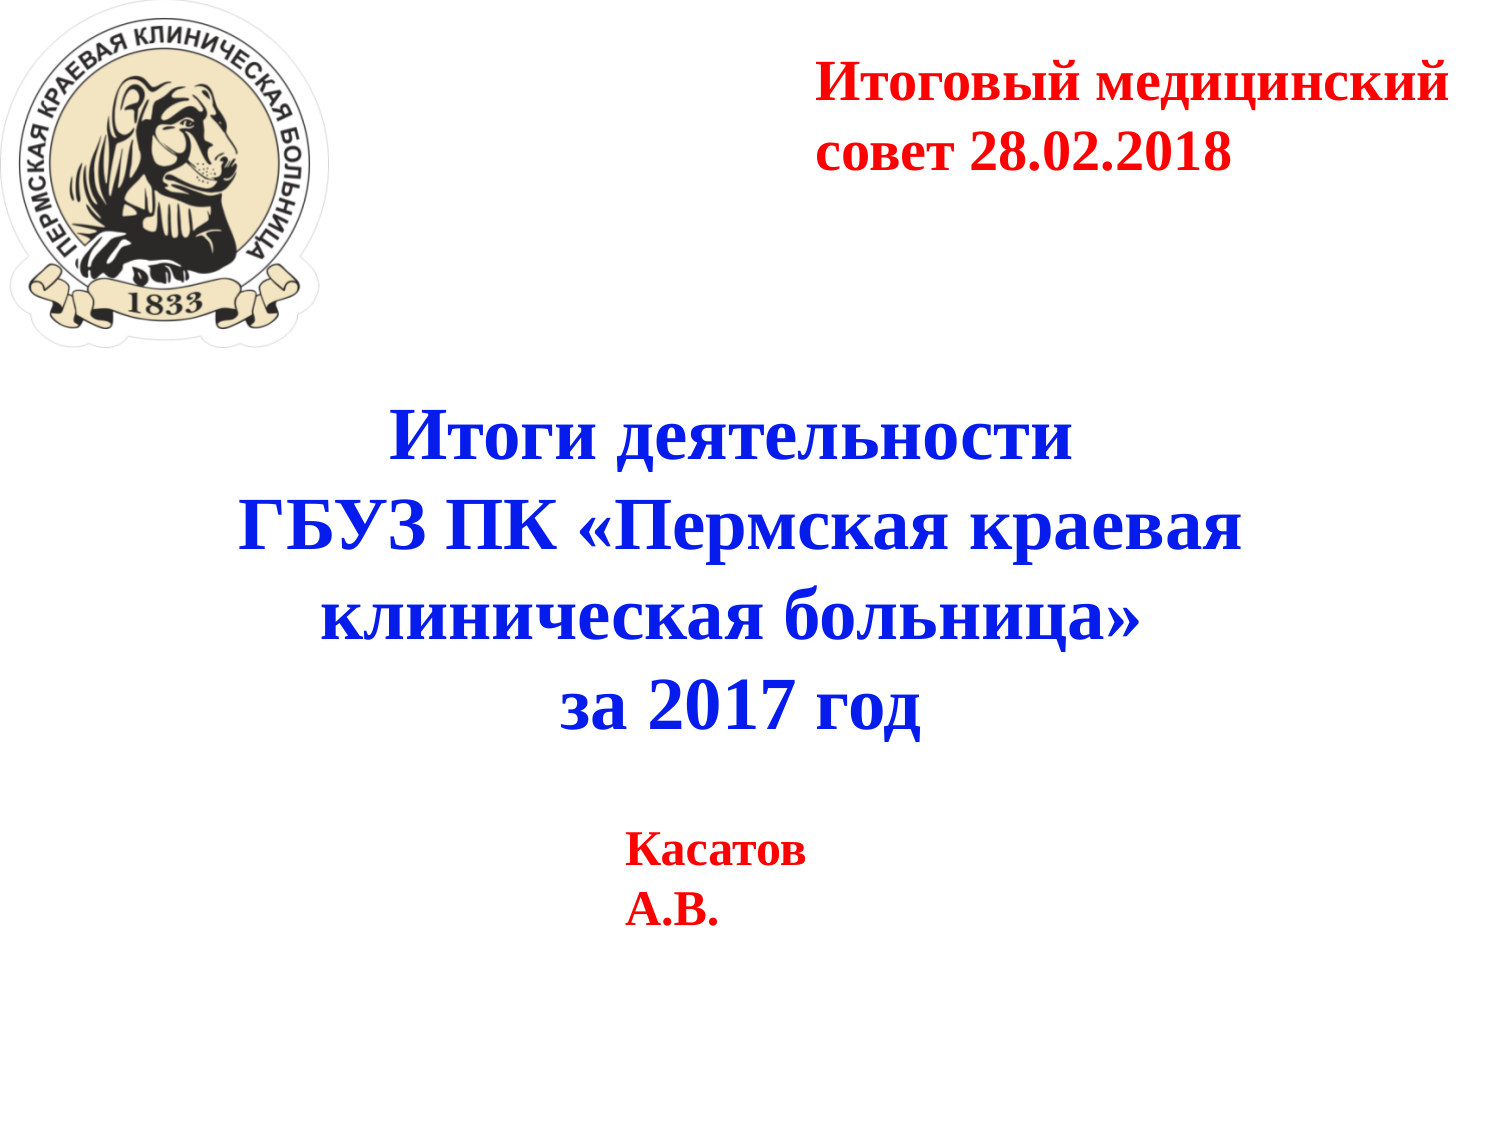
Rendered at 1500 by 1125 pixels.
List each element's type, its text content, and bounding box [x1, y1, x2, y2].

text_box Итоговый медицинский совет 28.02.2018 [800, 35, 1465, 190]
text_box Касатов А.В. [595, 822, 941, 928]
text_box [183, 822, 1435, 1036]
text_box Итоги деятельности ГБУЗ ПК «Пермская краевая клиническая больница» за 2017 год [58, 376, 1424, 752]
picture [0, 0, 329, 348]
